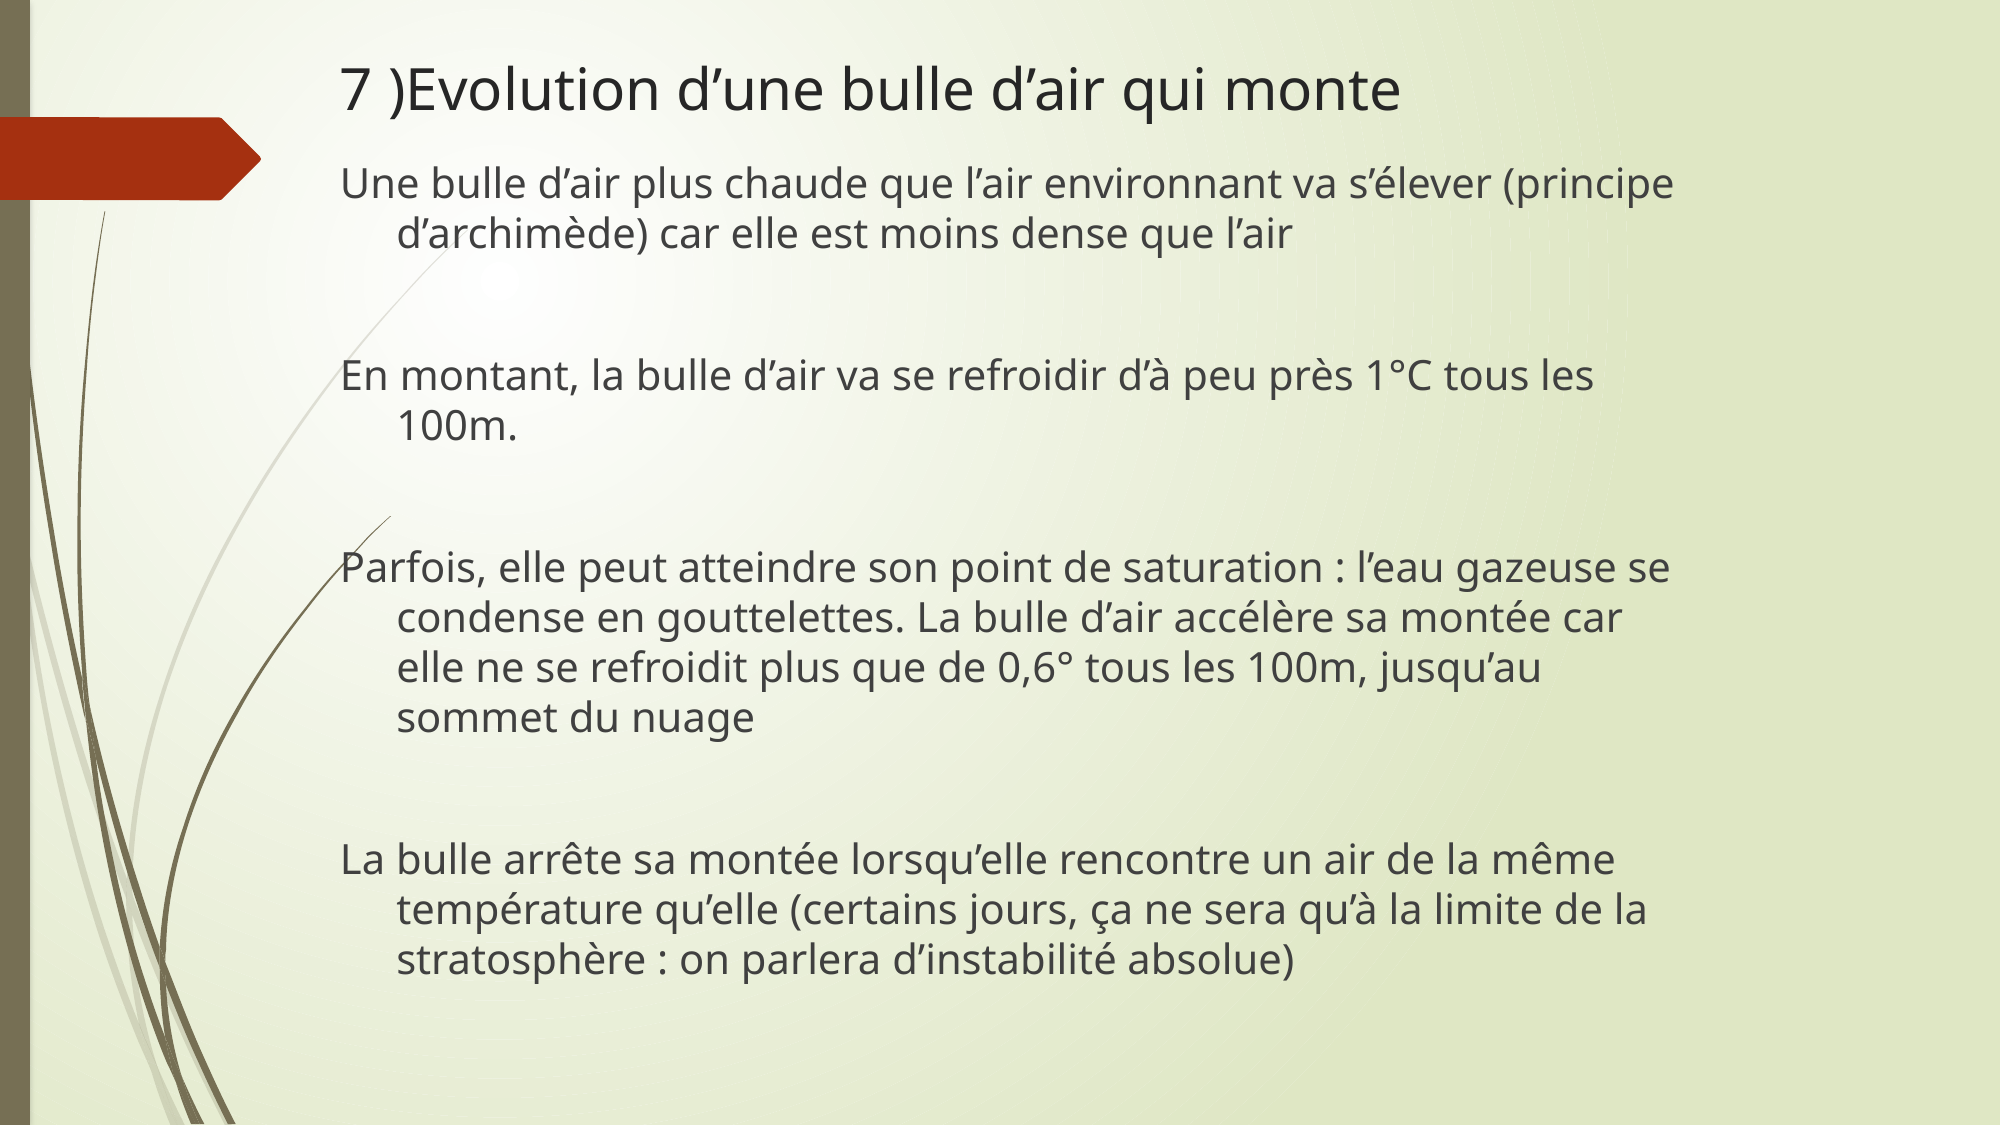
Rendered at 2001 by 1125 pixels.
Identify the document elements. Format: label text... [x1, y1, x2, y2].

list Une bulle d’air plus chaude que l’air environnant va s’élever (principe d’archimède) car elle est moins dense que l’air En montant, la bulle d’air va se refroidir d’à peu près 1°C tous les 100m. Parfois, elle peut atteindre son point de saturation : l’eau gazeuse se condense en gouttelettes. La bulle d’air accélère sa montée car elle ne se refroidit plus que de 0,6° tous les 100m, jusqu’au sommet du nuage La bulle arrête sa montée lorsqu’elle rencontre un air de la même température qu’elle (certains jours, ça ne sera qu’à la limite de la stratosphère : on parlera d’instabilité absolue) [324, 148, 1709, 1005]
title 7 )Evolution d’une bulle d’air qui monte [324, 45, 1675, 138]
